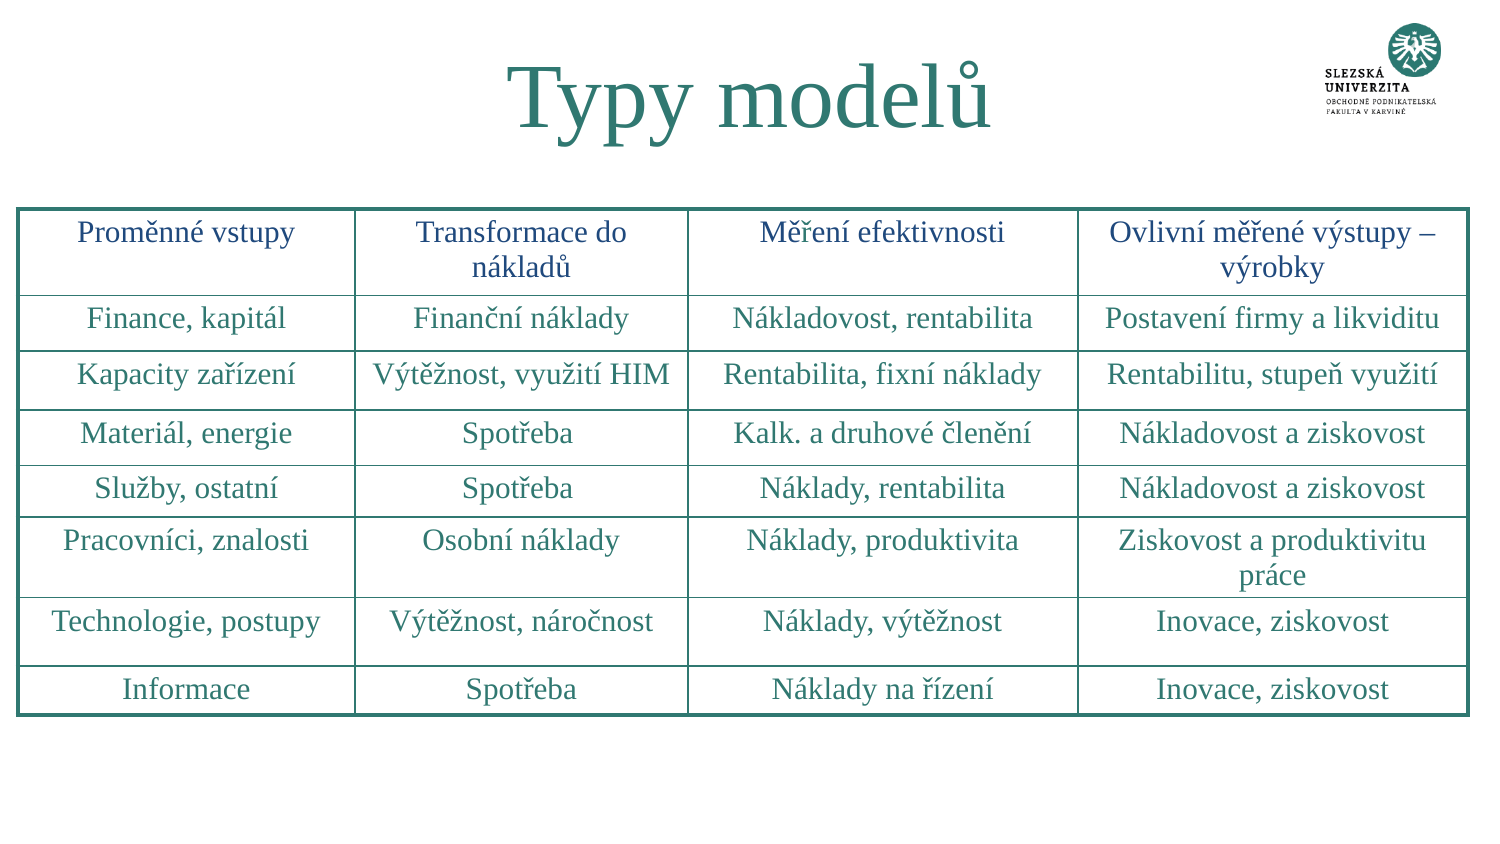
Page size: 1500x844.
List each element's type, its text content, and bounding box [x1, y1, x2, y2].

table_cell Materiál, energie [20, 411, 354, 465]
table_cell Nákladovost a ziskovost [1079, 466, 1466, 516]
table_header Transformace do nákladů [356, 211, 687, 295]
table_cell Náklady, produktivita [689, 518, 1077, 597]
table_cell Náklady, rentabilita [689, 466, 1077, 516]
table_cell Rentabilita, fixní náklady [689, 352, 1077, 409]
table_cell Spotřeba [356, 667, 687, 713]
table_cell Kapacity zařízení [20, 352, 354, 409]
table_cell Inovace, ziskovost [1079, 667, 1466, 713]
table_cell Pracovníci, znalosti [20, 518, 354, 597]
table_cell Ziskovost a produktivitu práce [1079, 518, 1466, 597]
table_cell Postavení firmy a likviditu [1079, 296, 1466, 350]
table_cell Výtěžnost, náročnost [356, 598, 687, 665]
table_cell Náklady na řízení [689, 667, 1077, 713]
table_cell Kalk. a druhové členění [689, 411, 1077, 465]
table_cell Nákladovost a ziskovost [1079, 411, 1466, 465]
picture [1325, 23, 1442, 115]
table_header Proměnné vstupy [20, 211, 354, 295]
table_cell Inovace, ziskovost [1079, 598, 1466, 665]
table_header Měření efektivnosti [689, 211, 1077, 295]
table_cell Informace [20, 667, 354, 713]
table_cell Technologie, postupy [20, 598, 354, 665]
table_cell Osobní náklady [356, 518, 687, 597]
table_cell Spotřeba [356, 466, 687, 516]
table_cell Finanční náklady [356, 296, 687, 350]
title Typy modelů [112, 28, 1388, 179]
table_cell Spotřeba [356, 411, 687, 465]
table_cell Nákladovost, rentabilita [689, 296, 1077, 350]
table_cell Výtěžnost, využití HIM [356, 352, 687, 409]
table_cell Náklady, výtěžnost [689, 598, 1077, 665]
table_cell Rentabilitu, stupeň využití [1079, 352, 1466, 409]
table_header Ovlivní měřené výstupy – výrobky [1079, 211, 1466, 295]
table_cell Služby, ostatní [20, 466, 354, 516]
table_cell Finance, kapitál [20, 296, 354, 350]
